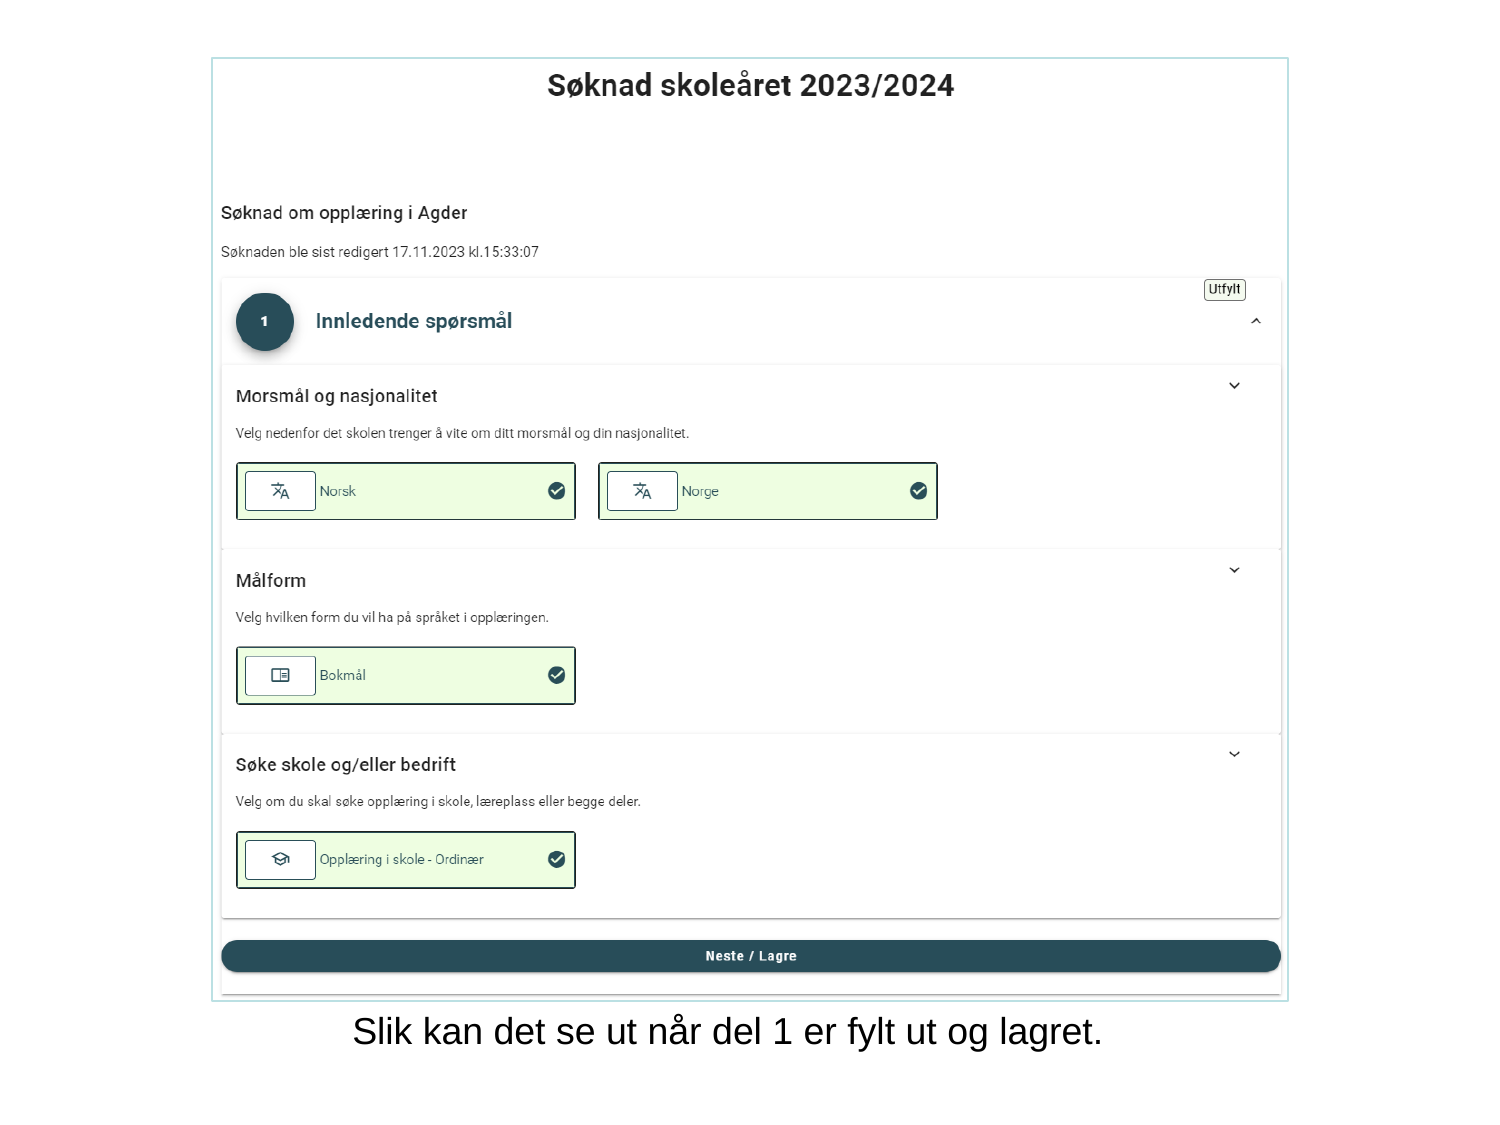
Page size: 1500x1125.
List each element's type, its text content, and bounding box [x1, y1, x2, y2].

picture [212, 58, 1288, 1000]
text_box Slik kan det se ut når del 1 er fylt ut og lagret. [337, 1007, 1163, 1060]
